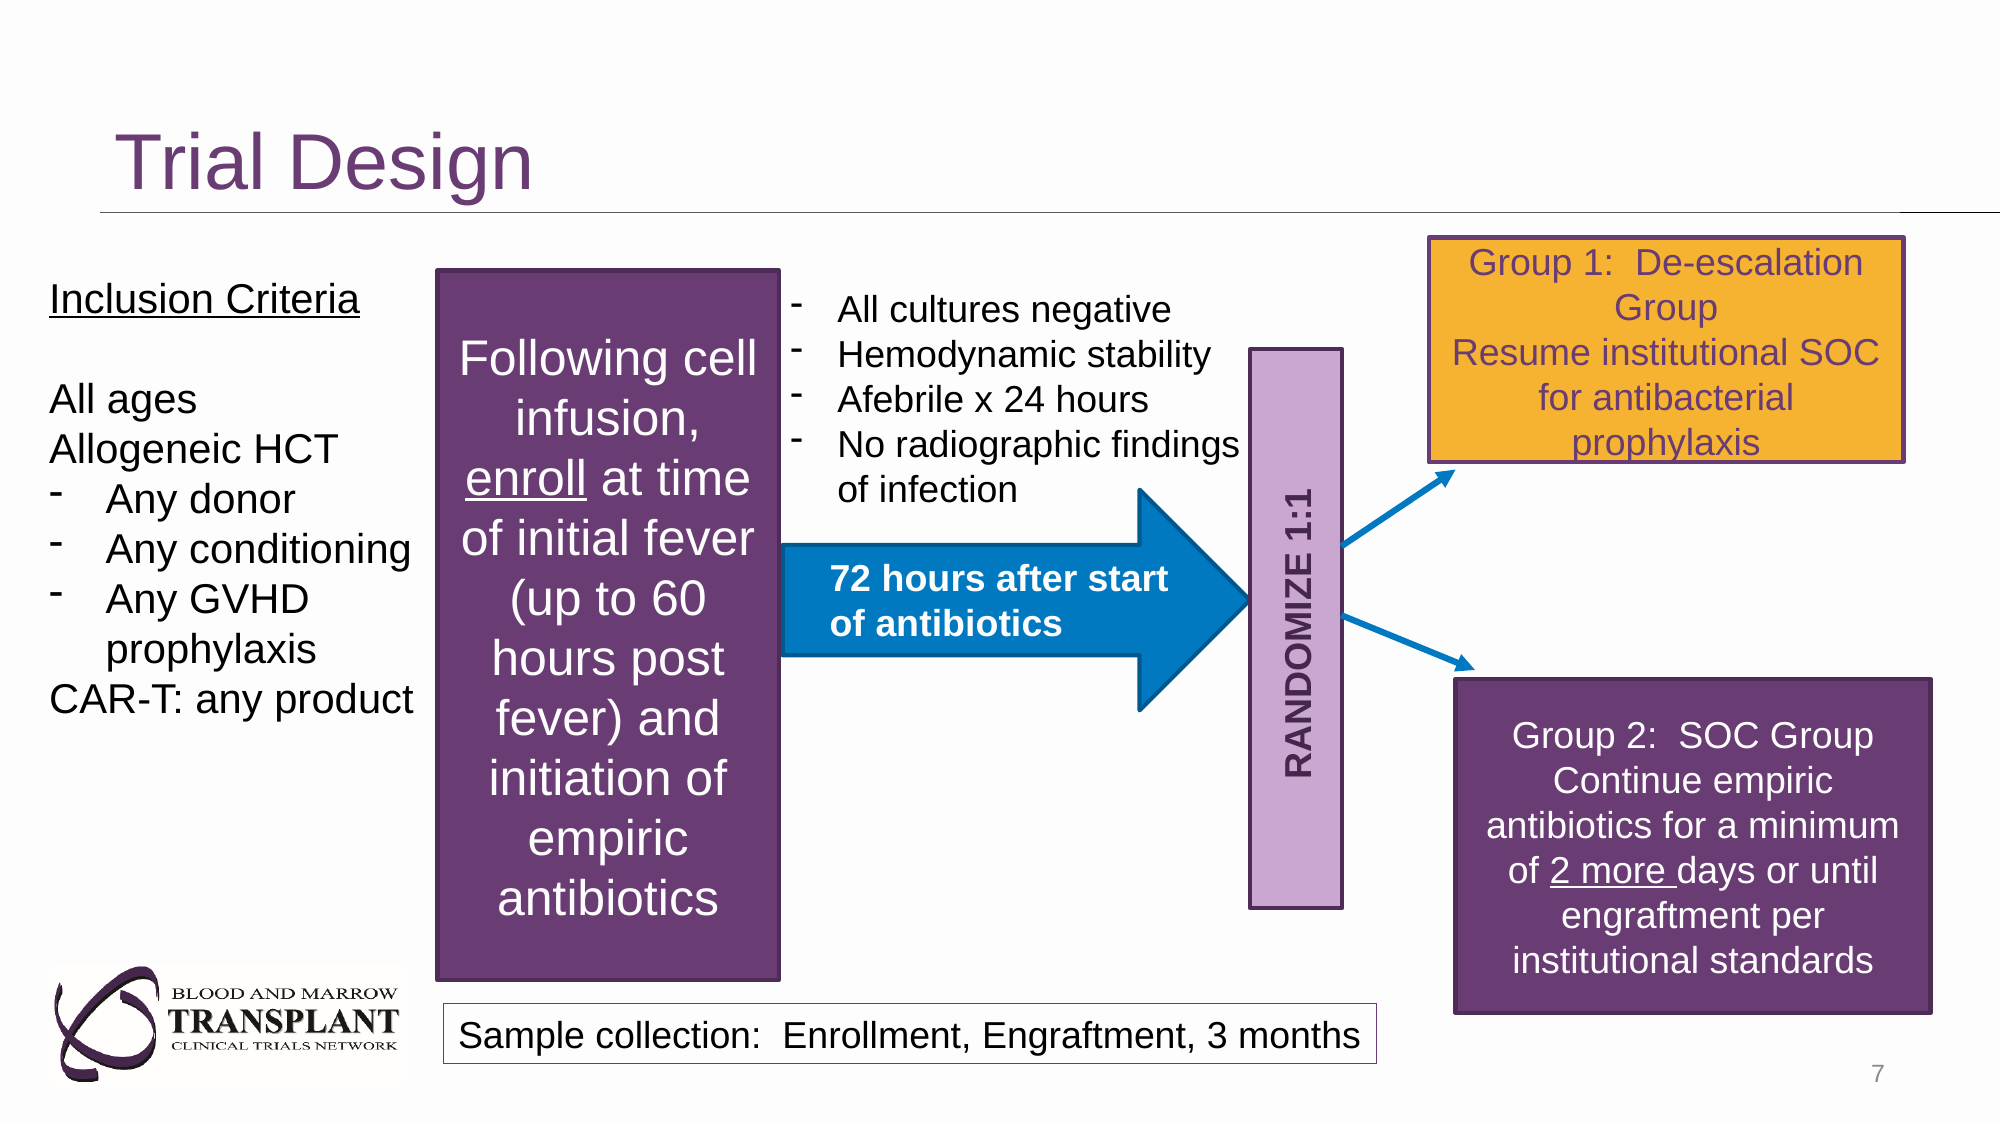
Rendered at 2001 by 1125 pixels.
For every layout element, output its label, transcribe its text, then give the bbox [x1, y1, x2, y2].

title Trial Design [99, 24, 1900, 213]
picture [50, 964, 405, 1085]
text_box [437, 237, 1931, 1014]
text_box Sample collection: Enrollment, Engraftment, 3 months [443, 1023, 1377, 1064]
text_box Inclusion Criteria All ages Allogeneic HCT Any donor Any conditioning Any GVHD prophylaxis CAR-T: any product [34, 264, 432, 730]
slide_number 7 [1800, 1042, 1900, 1103]
